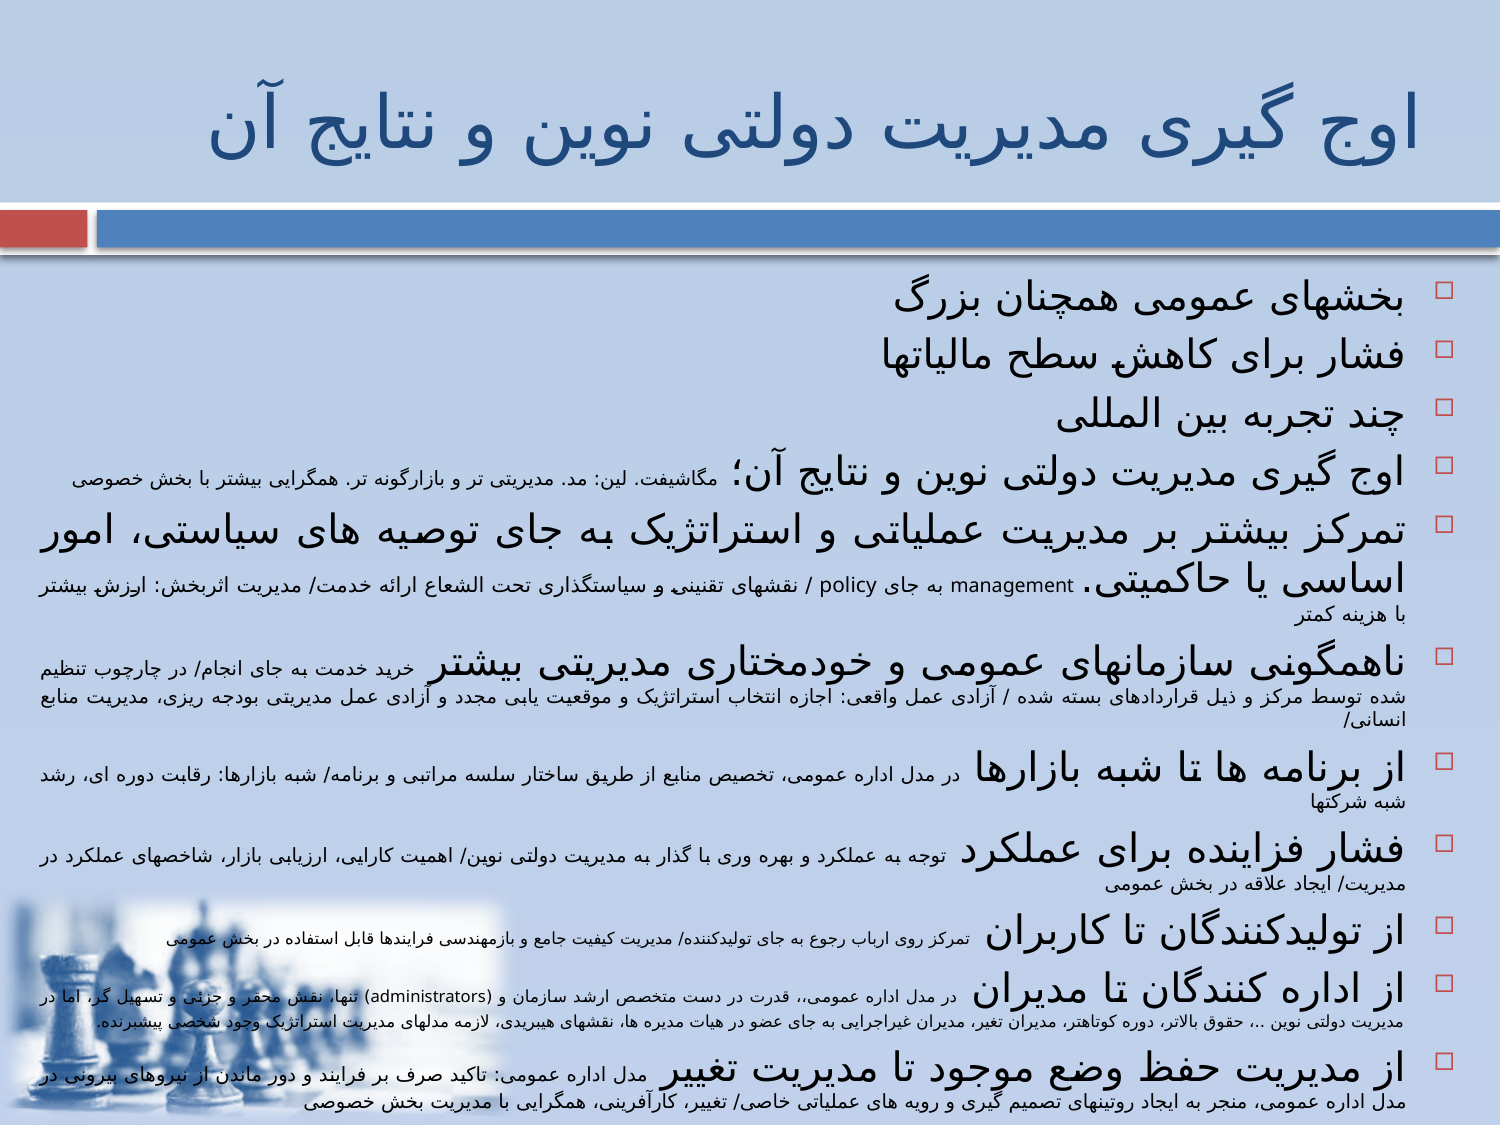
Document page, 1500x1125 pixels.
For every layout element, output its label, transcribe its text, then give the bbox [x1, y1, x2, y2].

picture [0, 887, 518, 1125]
list بخشهای عمومی همچنان بزرگ فشار برای کاهش سطح مالیاتها چند تجربه بین المللی اوج گیری مدیریت دولتی نوین و نتایج آن؛ مگاشیفت. لین: مد. مدیریتی تر و بازارگونه تر. همگرایی بیشتر با بخش خصوصی تمرکز بیشتر بر مدیریت عملیاتی و استراتژیک به جای توصیه های سیاستی، امور اساسی یا حاکمیتی. management به جای policy / نقشهای تقنینی و سیاستگذاری تحت الشعاع ارائه خدمت/ مدیریت اثربخش: ارزش بیشتر با هزینه کمتر ناهمگونی سازمانهای عمومی و خودمختاری مدیریتی بیشتر خرید خدمت به جای انجام/ در چارچوب تنظیم شده توسط مرکز و ذیل قراردادهای بسته شده / آزادی عمل واقعی: اجازه انتخاب استراتژیک و موقعیت یابی مجدد و آزادی عمل مدیریتی بودجه ریزی، مدیریت منابع انسانی/ از برنامه ها تا شبه بازارها در مدل اداره عمومی، تخصیص منابع از طریق ساختار سلسه مراتبی و برنامه/ شبه بازارها: رقابت دوره ای، رشد شبه شرکتها فشار فزاینده برای عملکرد توجه به عملکرد و بهره وری با گذار به مدیریت دولتی نوین/ اهمیت کارایی، ارزیابی بازار، شاخصهای عملکرد در مدیریت/ ایجاد علاقه در بخش عمومی از تولیدکنندگان تا کاربران تمرکز روی ارباب رجوع به جای تولیدکننده/ مدیریت کیفیت جامع و بازمهندسی فرایندها قابل استفاده در بخش عمومی از اداره کنندگان تا مدیران در مدل اداره عمومی،، قدرت در دست متخصص ارشد سازمان و (administrators) تنها، نقش محقر و جزئی و تسهیل گر، اما در مدیریت دولتی نوین ..، حقوق بالاتر، دوره کوتاهتر، مدیران تغیر، مدیران غیراجرایی به جای عضو در هیات مدیره ها، نقشهای هیبریدی، لازمه مدلهای مدیریت استراتژیک وجود شخصی پیشبرنده. از مدیریت حفظ وضع موجود تا مدیریت تغییر مدل اداره عمومی: تاکید صرف بر فرایند و دور ماندن از نیروهای بیرونی در مدل اداره عمومی، منجر به ایجاد روتینهای تصمیم گیری و رویه های عملیاتی خاصی/ تغییر، کارآفرینی، همگرایی با مدیریت بخش خصوصی [24, 262, 1463, 1125]
title اوج گیری مدیریت دولتی نوین و نتایج آن [100, 37, 1438, 200]
